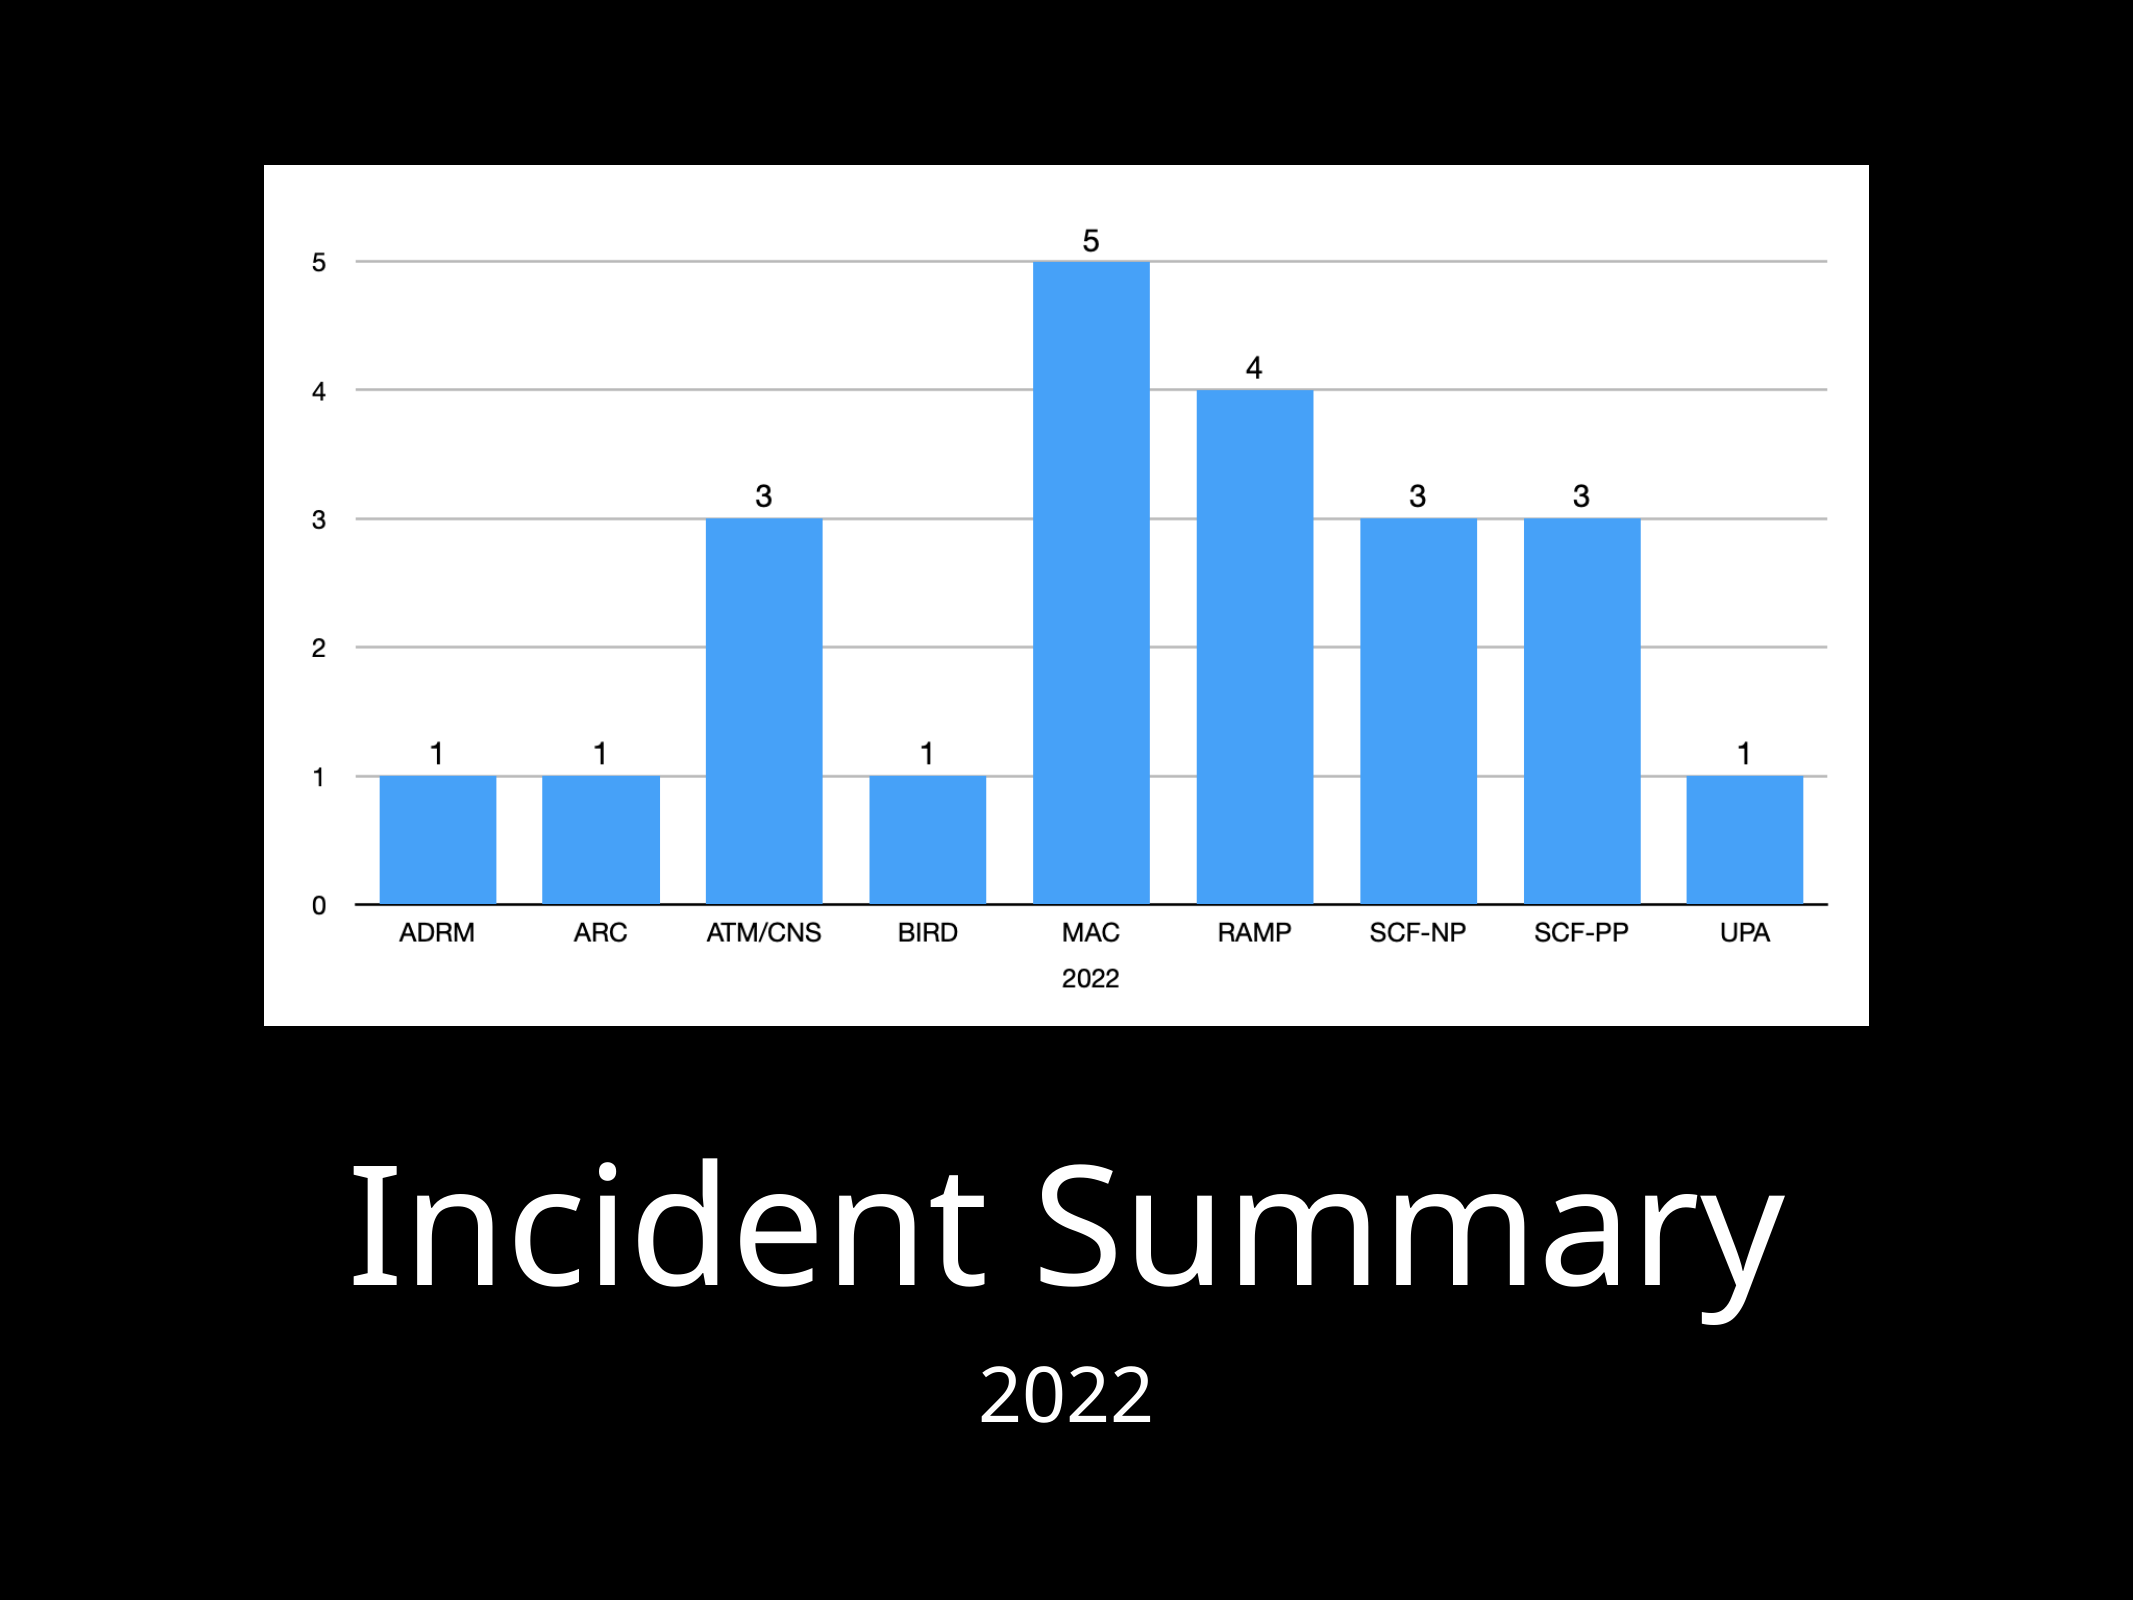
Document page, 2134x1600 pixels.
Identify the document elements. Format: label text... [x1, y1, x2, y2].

picture [264, 165, 1869, 1027]
list 2022 [207, 1336, 1926, 1524]
title Incident Summary [207, 1101, 1926, 1336]
